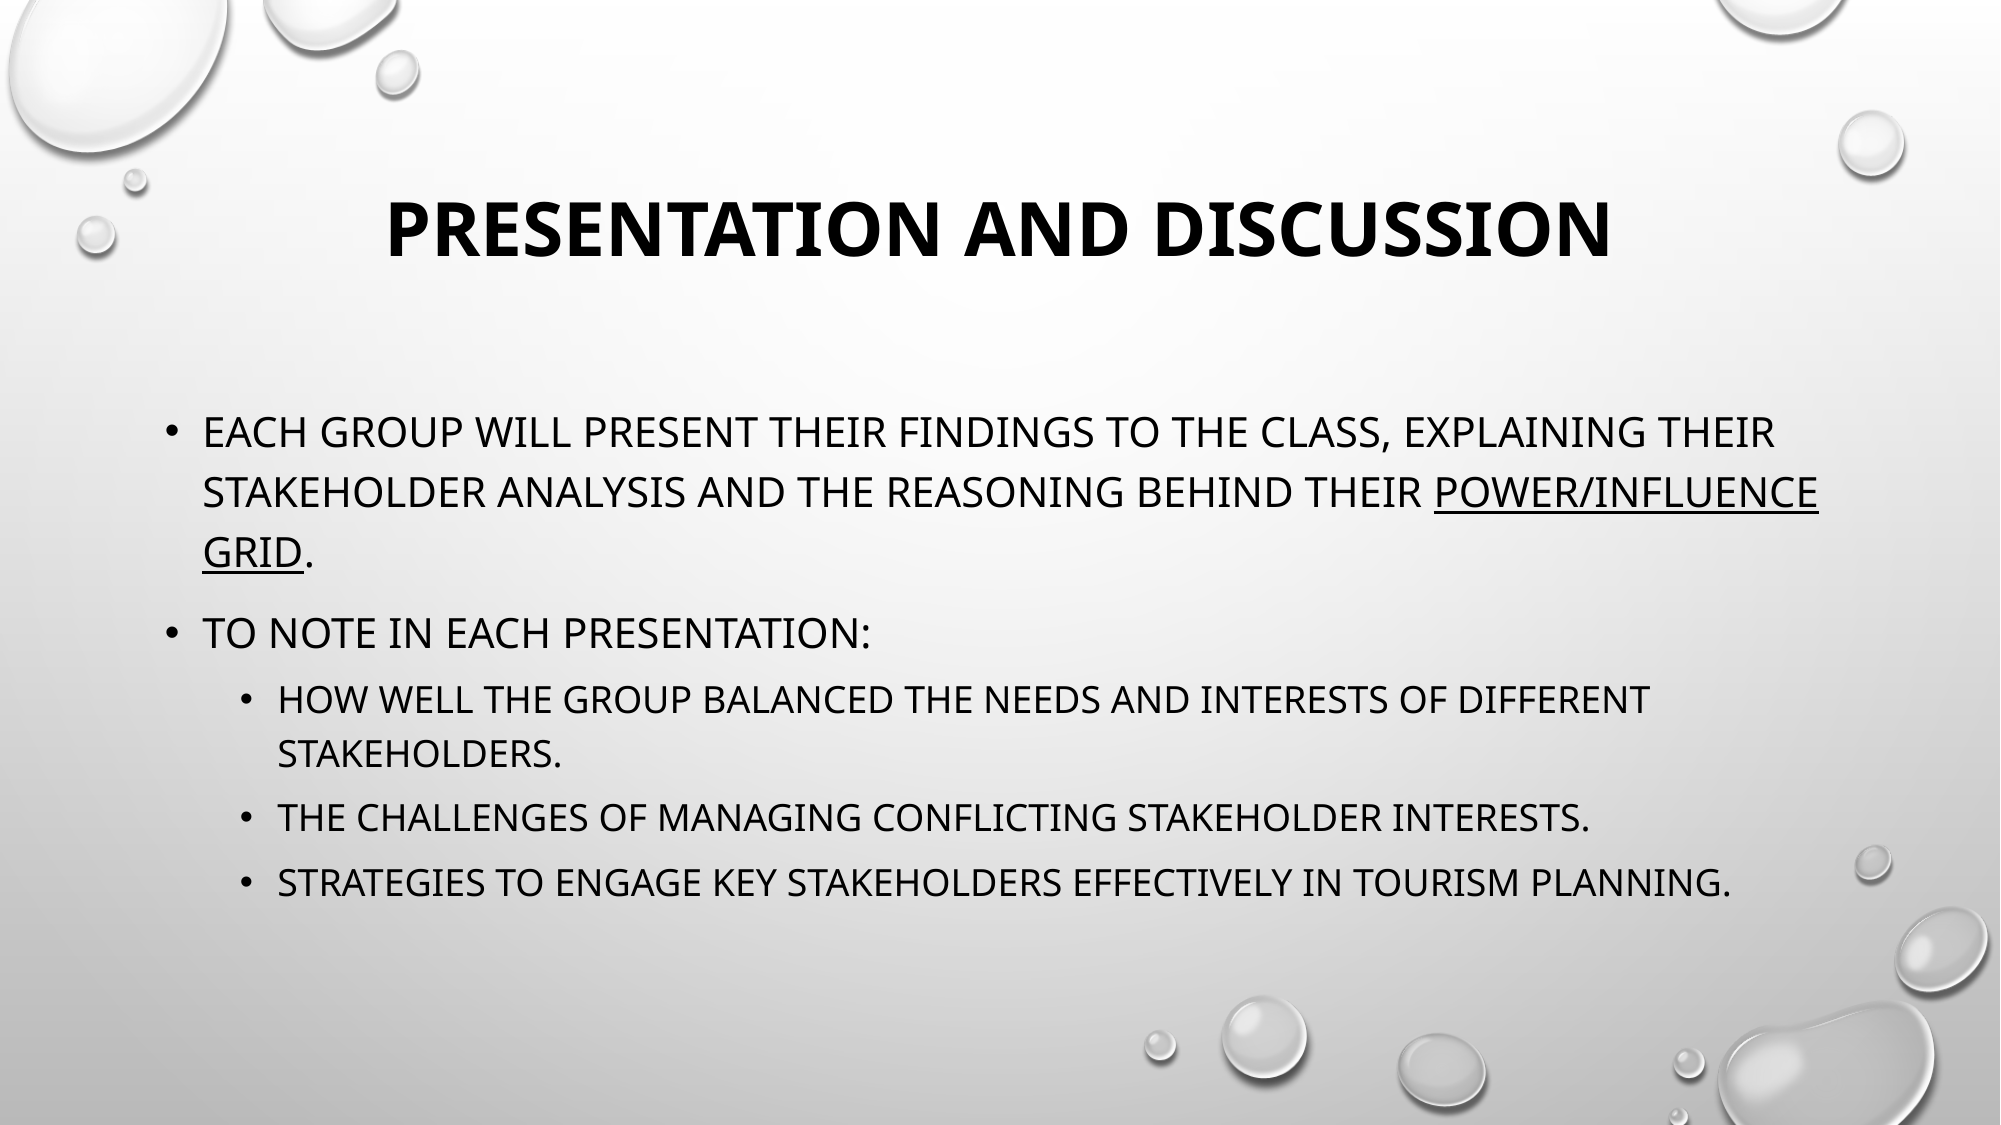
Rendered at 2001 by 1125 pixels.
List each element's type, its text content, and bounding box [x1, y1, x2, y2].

list Each group will present their findings to the class, explaining their stakeholder analysis and the reasoning behind their power/influence grid. To note in each presentation: How well the group balanced the needs and interests of different stakeholders. The challenges of managing conflicting stakeholder interests. Strategies to engage key stakeholders effectively in tourism planning. [149, 388, 1850, 950]
title Presentation and Discussion [149, 101, 1851, 364]
picture [0, 0, 2000, 1125]
